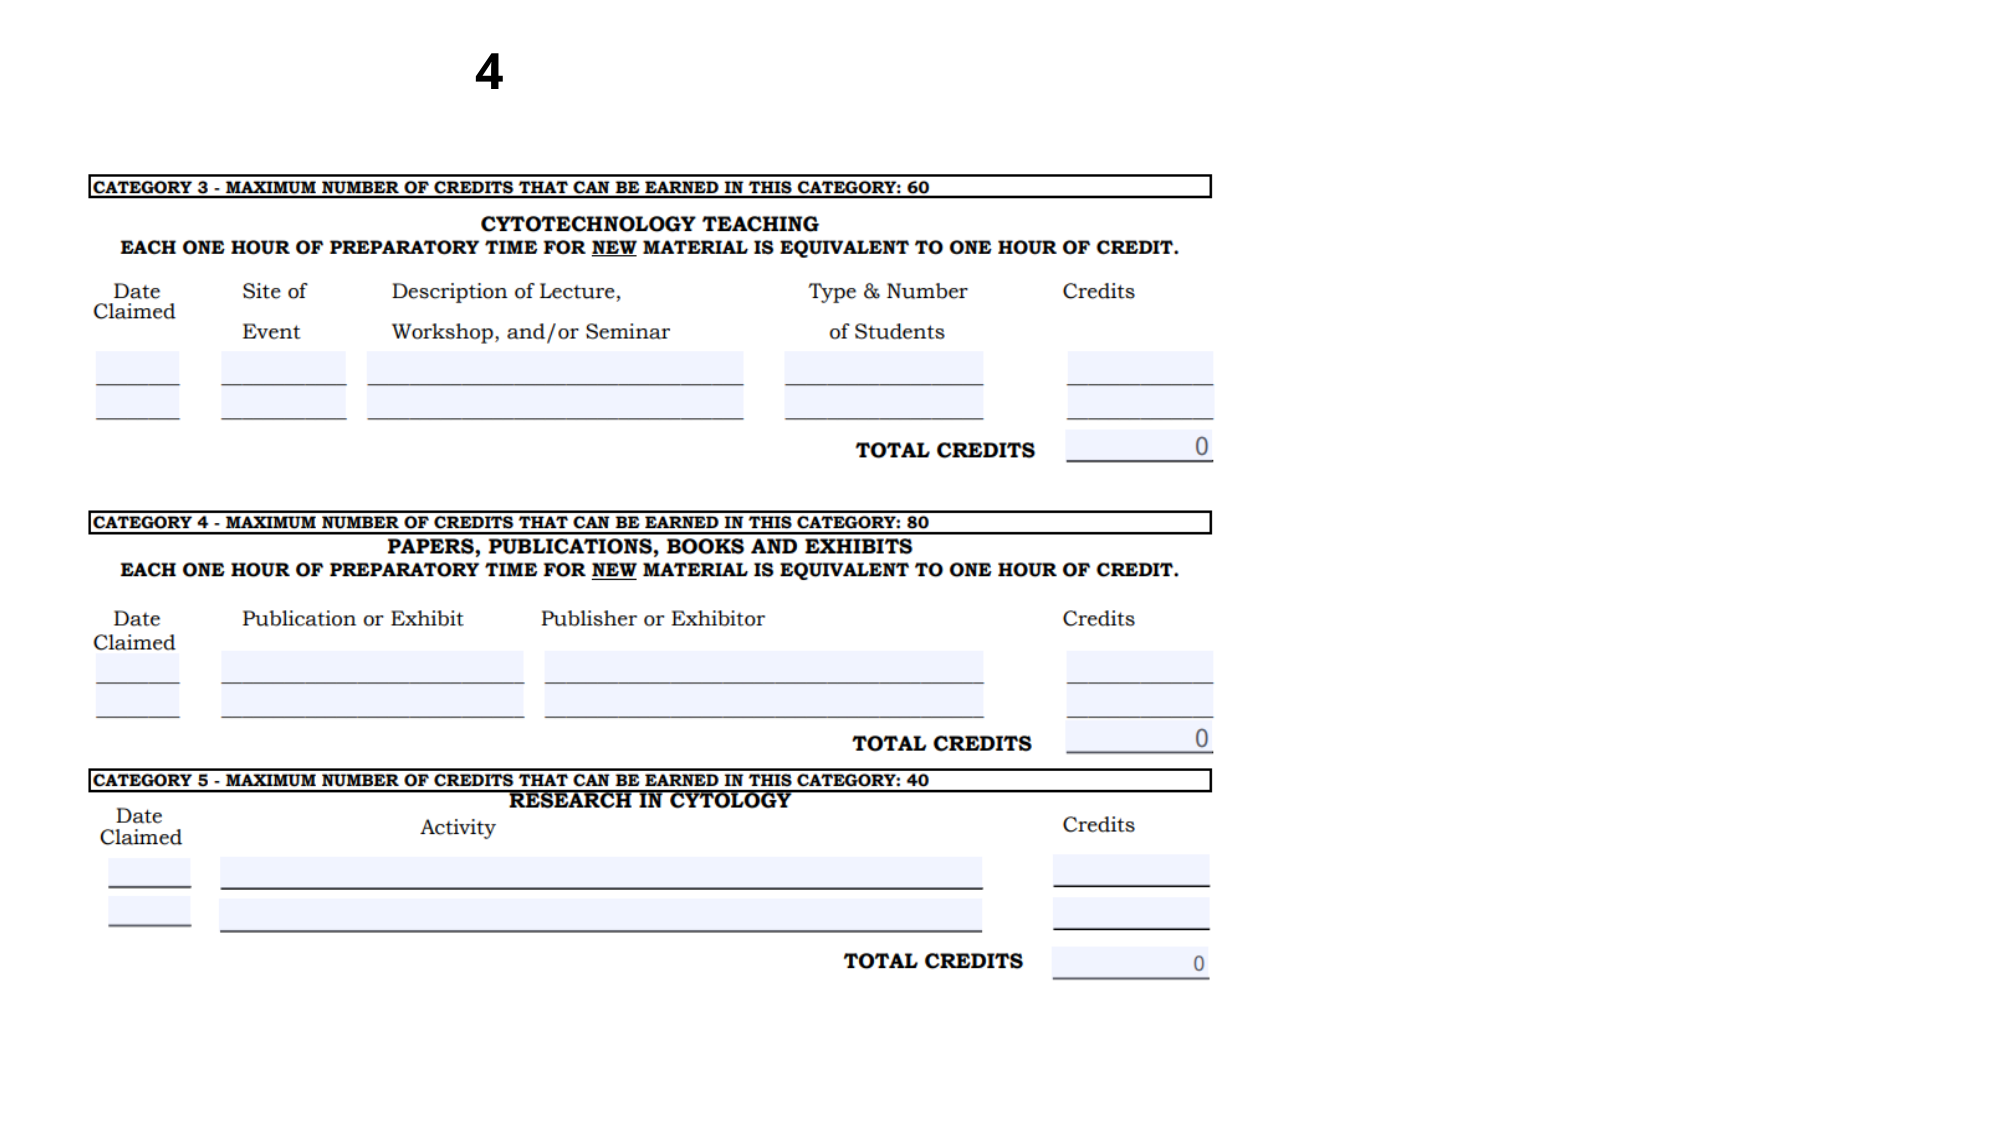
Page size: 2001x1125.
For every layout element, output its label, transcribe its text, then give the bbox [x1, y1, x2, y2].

picture [55, 144, 1242, 1015]
list 4 [65, 34, 915, 109]
